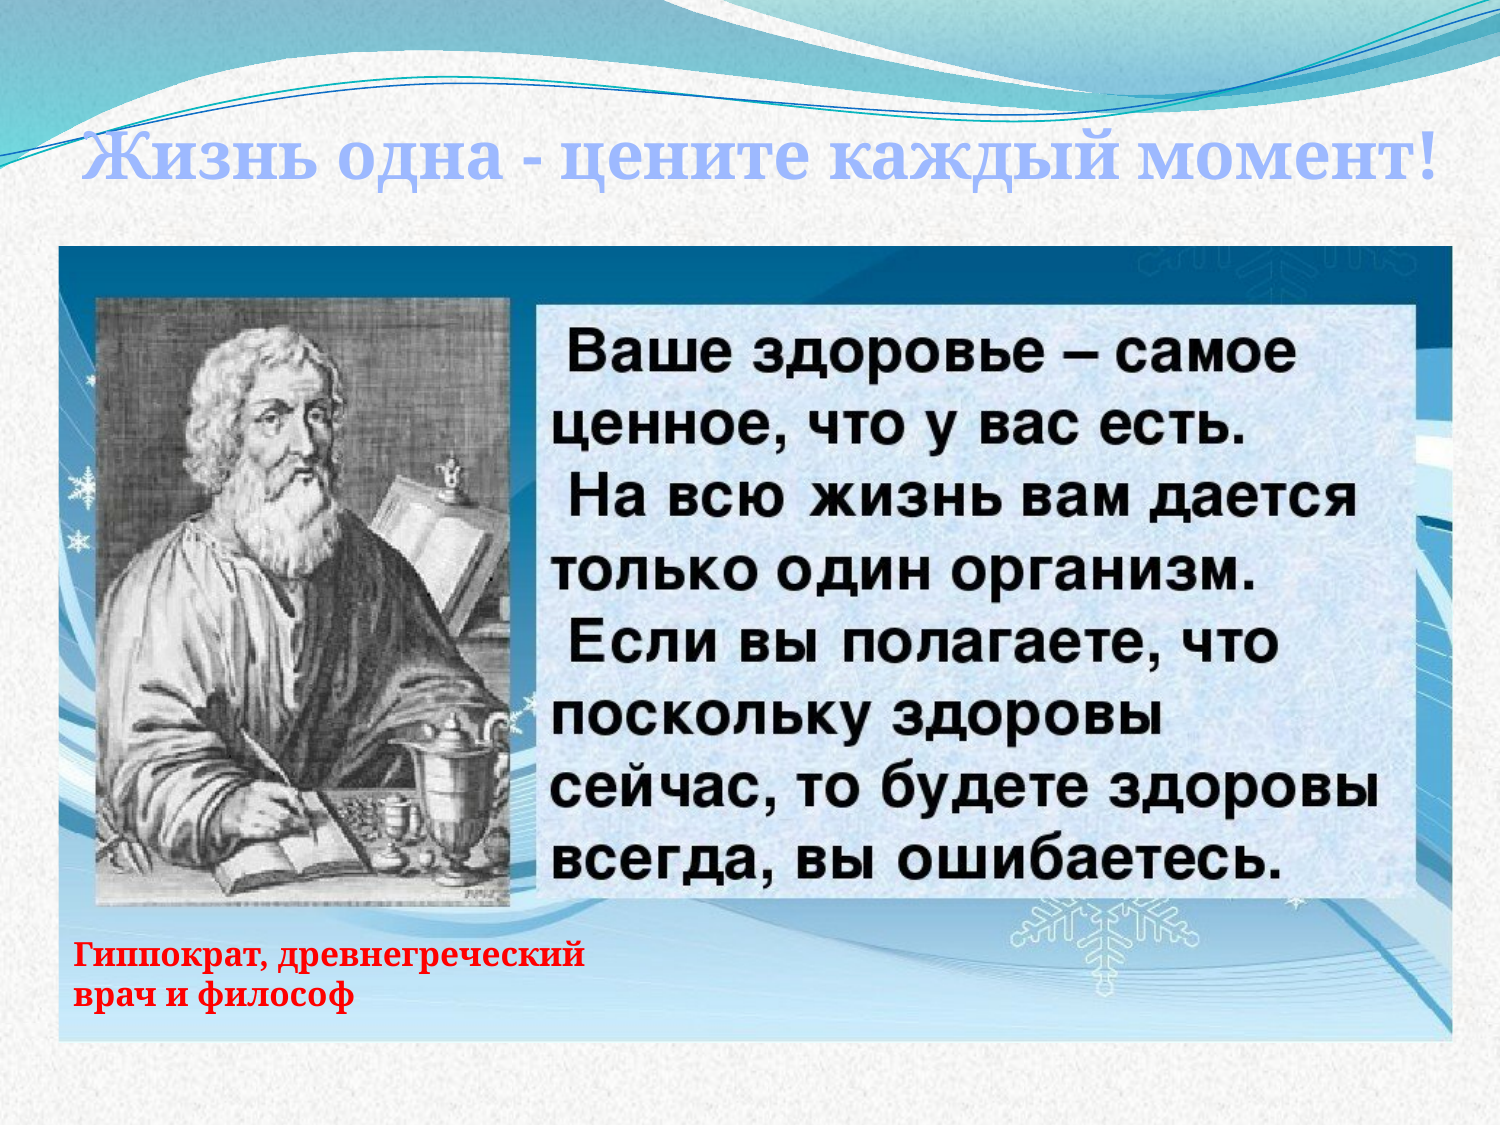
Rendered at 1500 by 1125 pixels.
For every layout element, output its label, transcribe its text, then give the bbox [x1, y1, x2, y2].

text_box Жизнь одна - цените каждый момент! [23, 105, 1500, 201]
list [58, 245, 1454, 1044]
